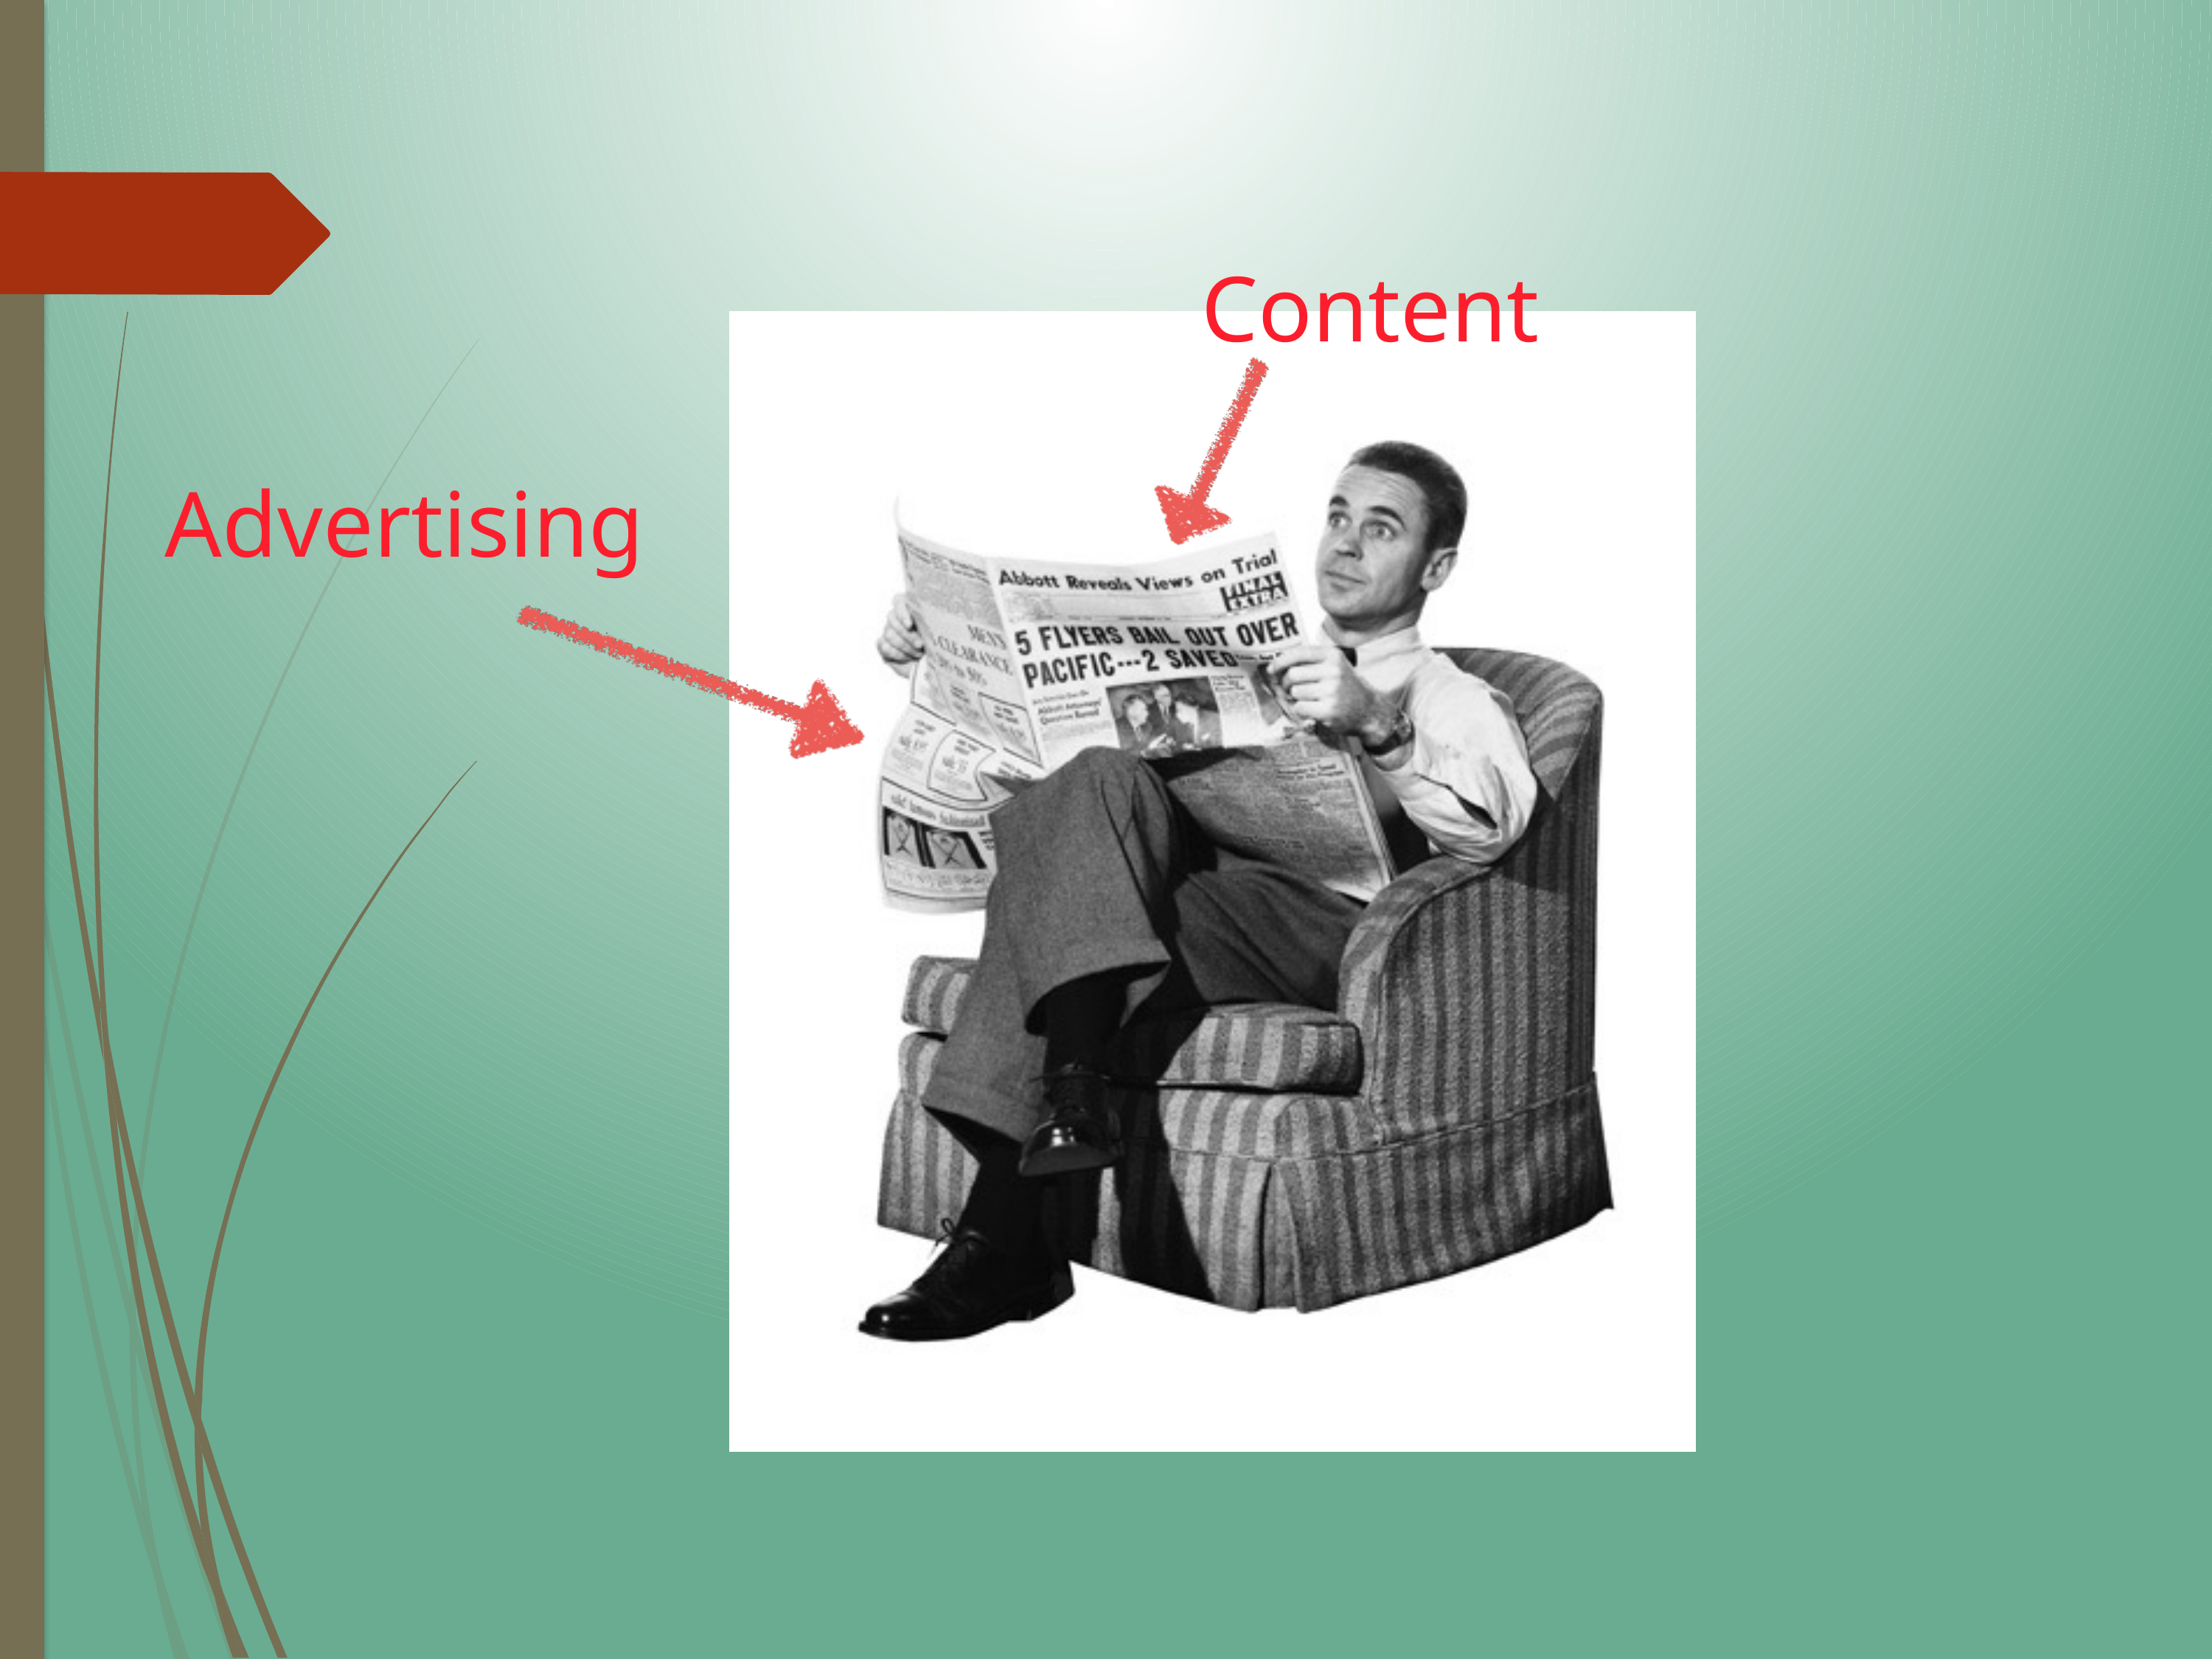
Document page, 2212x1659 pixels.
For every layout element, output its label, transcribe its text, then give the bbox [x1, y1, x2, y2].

text_box Content [1198, 248, 1543, 310]
text_box Advertising [161, 463, 648, 578]
picture [495, 310, 1696, 1452]
